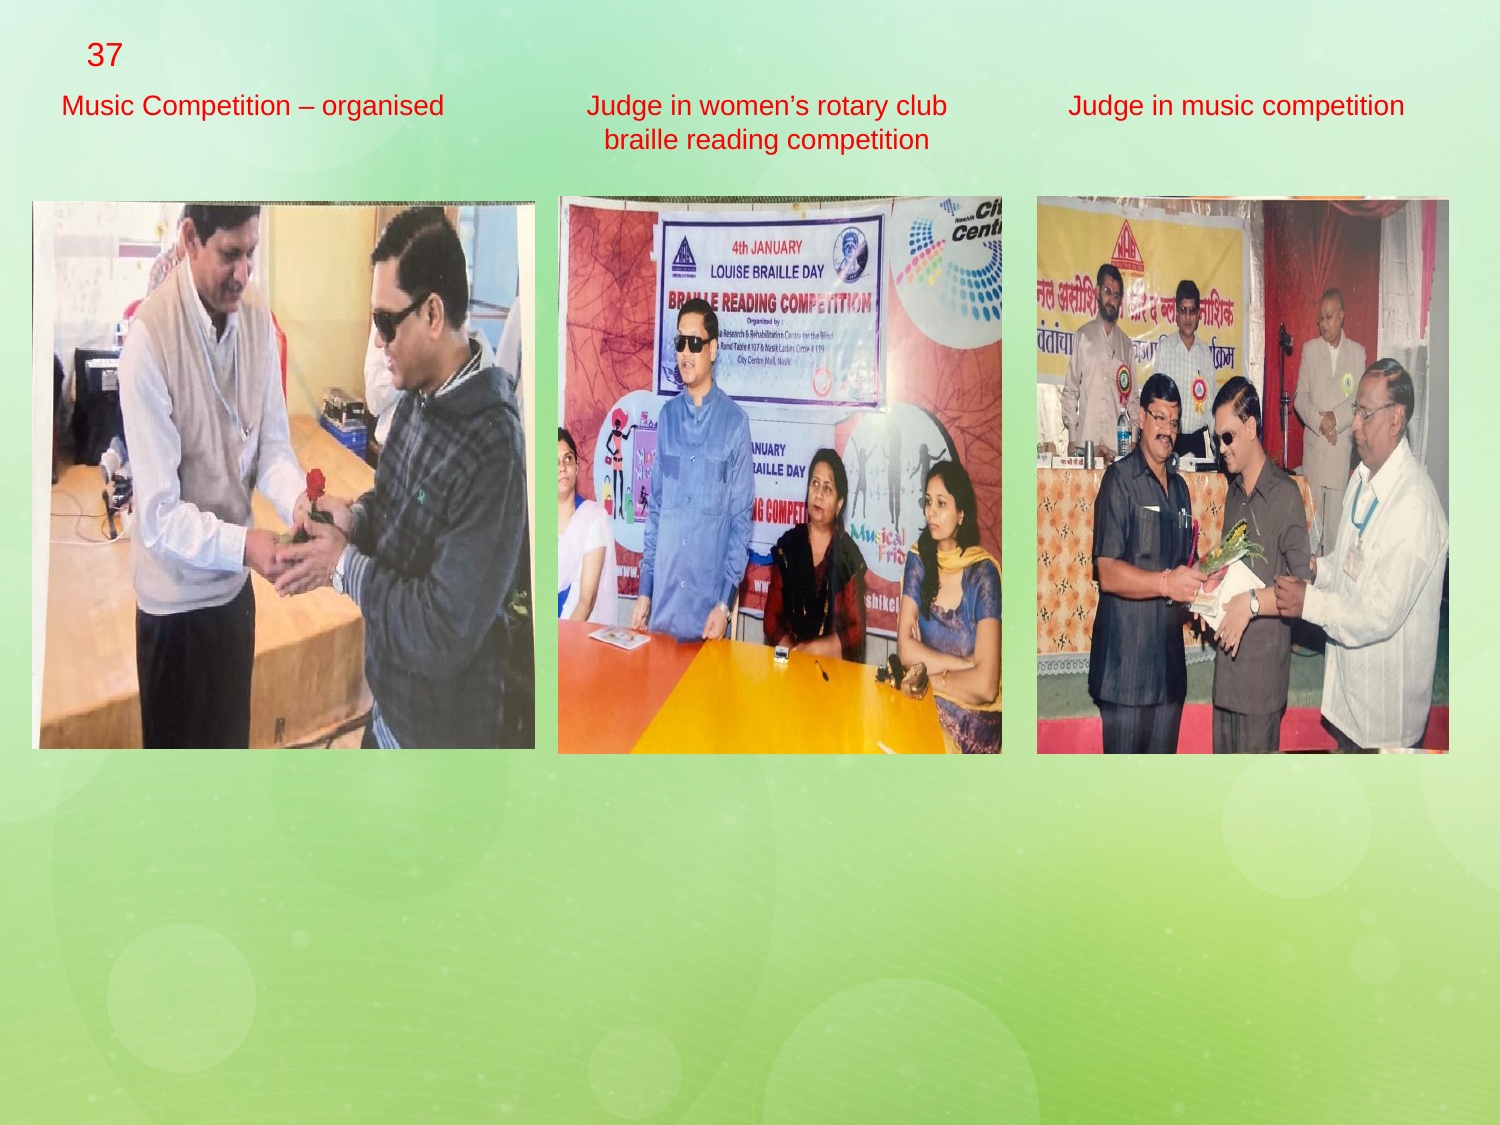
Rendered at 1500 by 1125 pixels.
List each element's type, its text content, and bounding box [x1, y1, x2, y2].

text_box Judge in music competition [1053, 79, 1449, 129]
text_box Music Competition – organised [46, 79, 518, 129]
picture [0, 0, 1500, 1125]
text_box Judge in women’s rotary club braille reading competition [554, 79, 981, 163]
slide_number 37 [26, 26, 132, 80]
